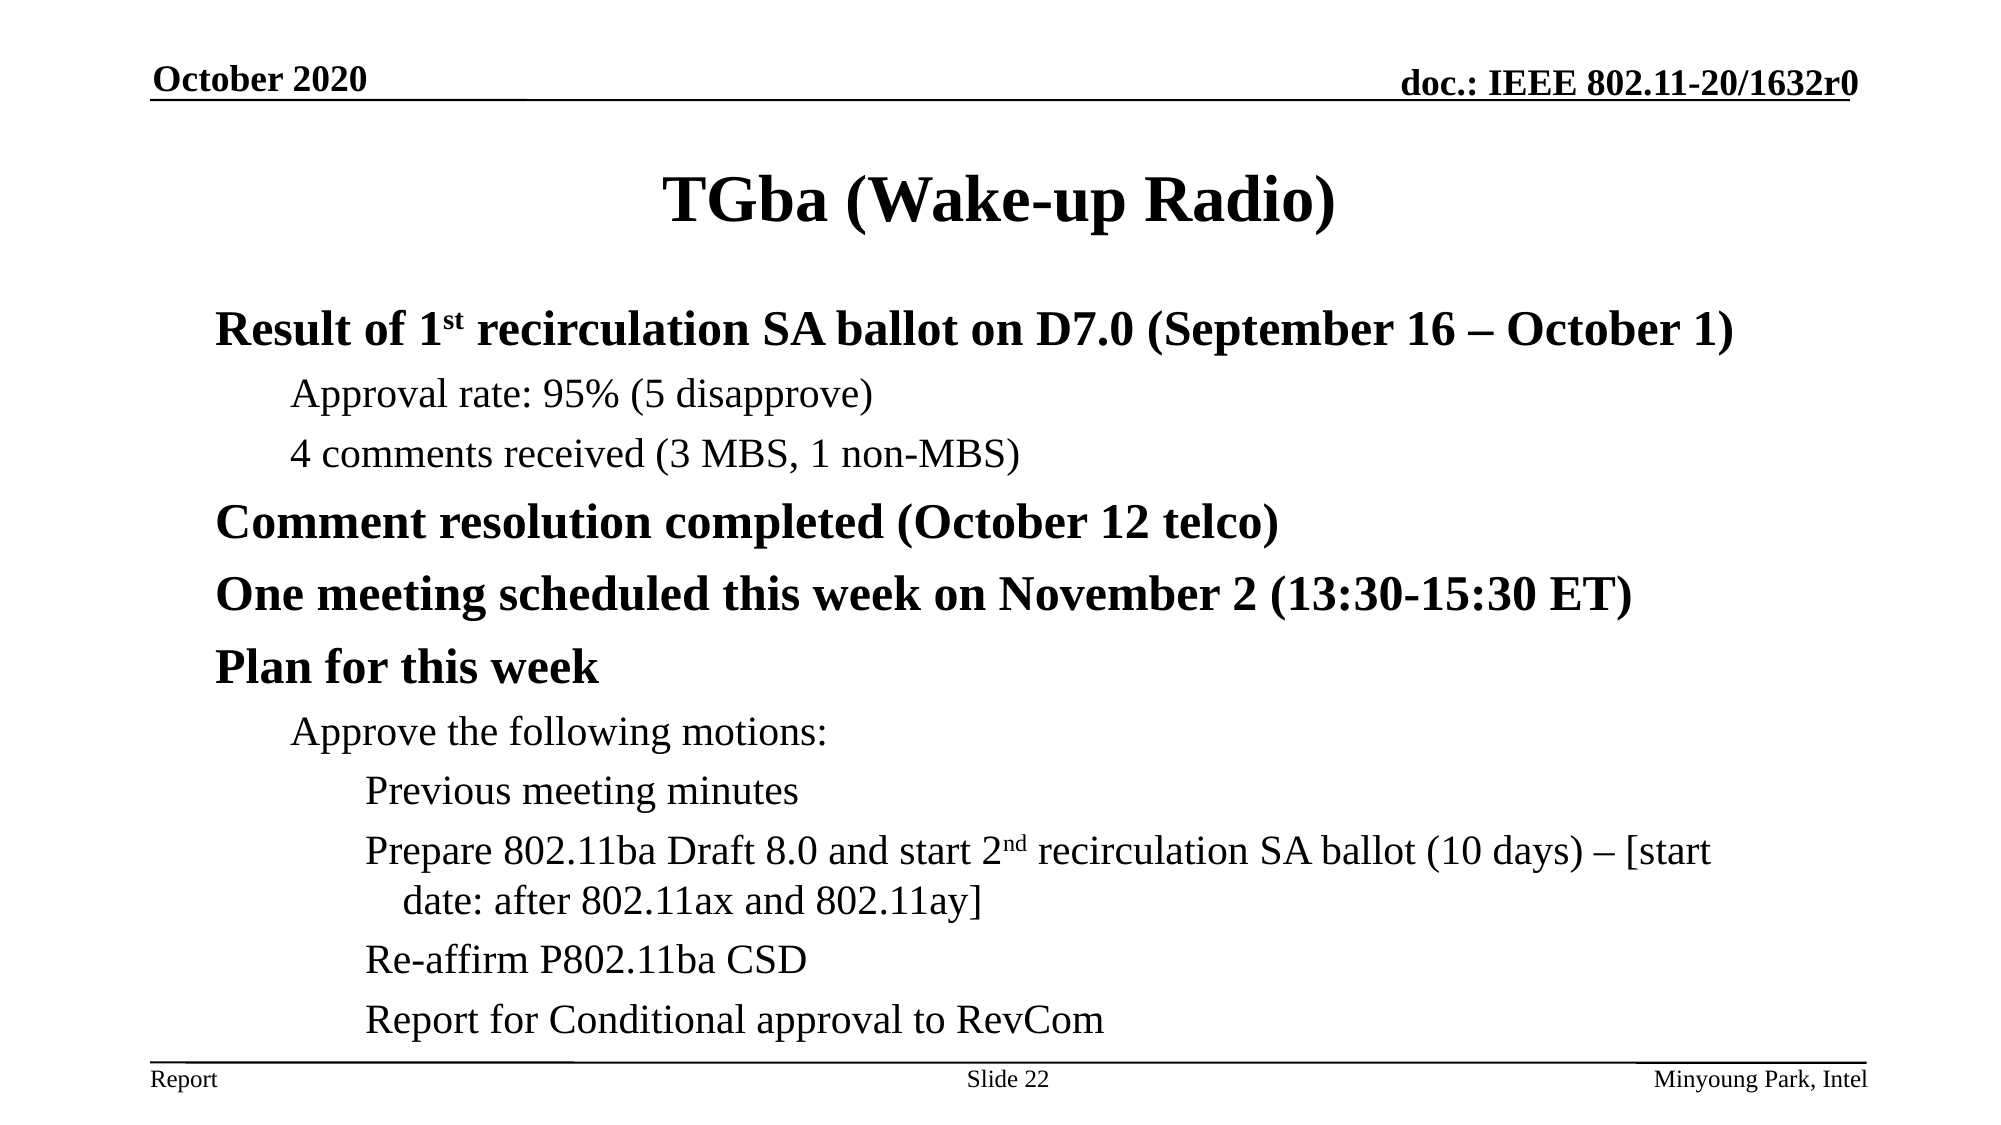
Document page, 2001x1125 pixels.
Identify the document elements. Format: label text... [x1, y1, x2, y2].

title TGba (Wake-up Radio) [362, 137, 1638, 287]
list Result of 1st recirculation SA ballot on D7.0 (September 16 – October 1) Approval rate: 95% (5 disapprove) 4 comments received (3 MBS, 1 non-MBS) Comment resolution completed (October 12 telco) One meeting scheduled this week on November 2 (13:30-15:30 ET) Plan for this week Approve the following motions: Previous meeting minutes Prepare 802.11ba Draft 8.0 and start 2nd recirculation SA ballot (10 days) – [start date: after 802.11ax and 802.11ay] Re-affirm P802.11ba CSD Report for Conditional approval to RevCom [199, 287, 1776, 1063]
slide_number Slide 22 [950, 1061, 1067, 1123]
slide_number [152, 54, 563, 100]
footer Minyoung Park, Intel [1171, 1061, 1869, 1093]
